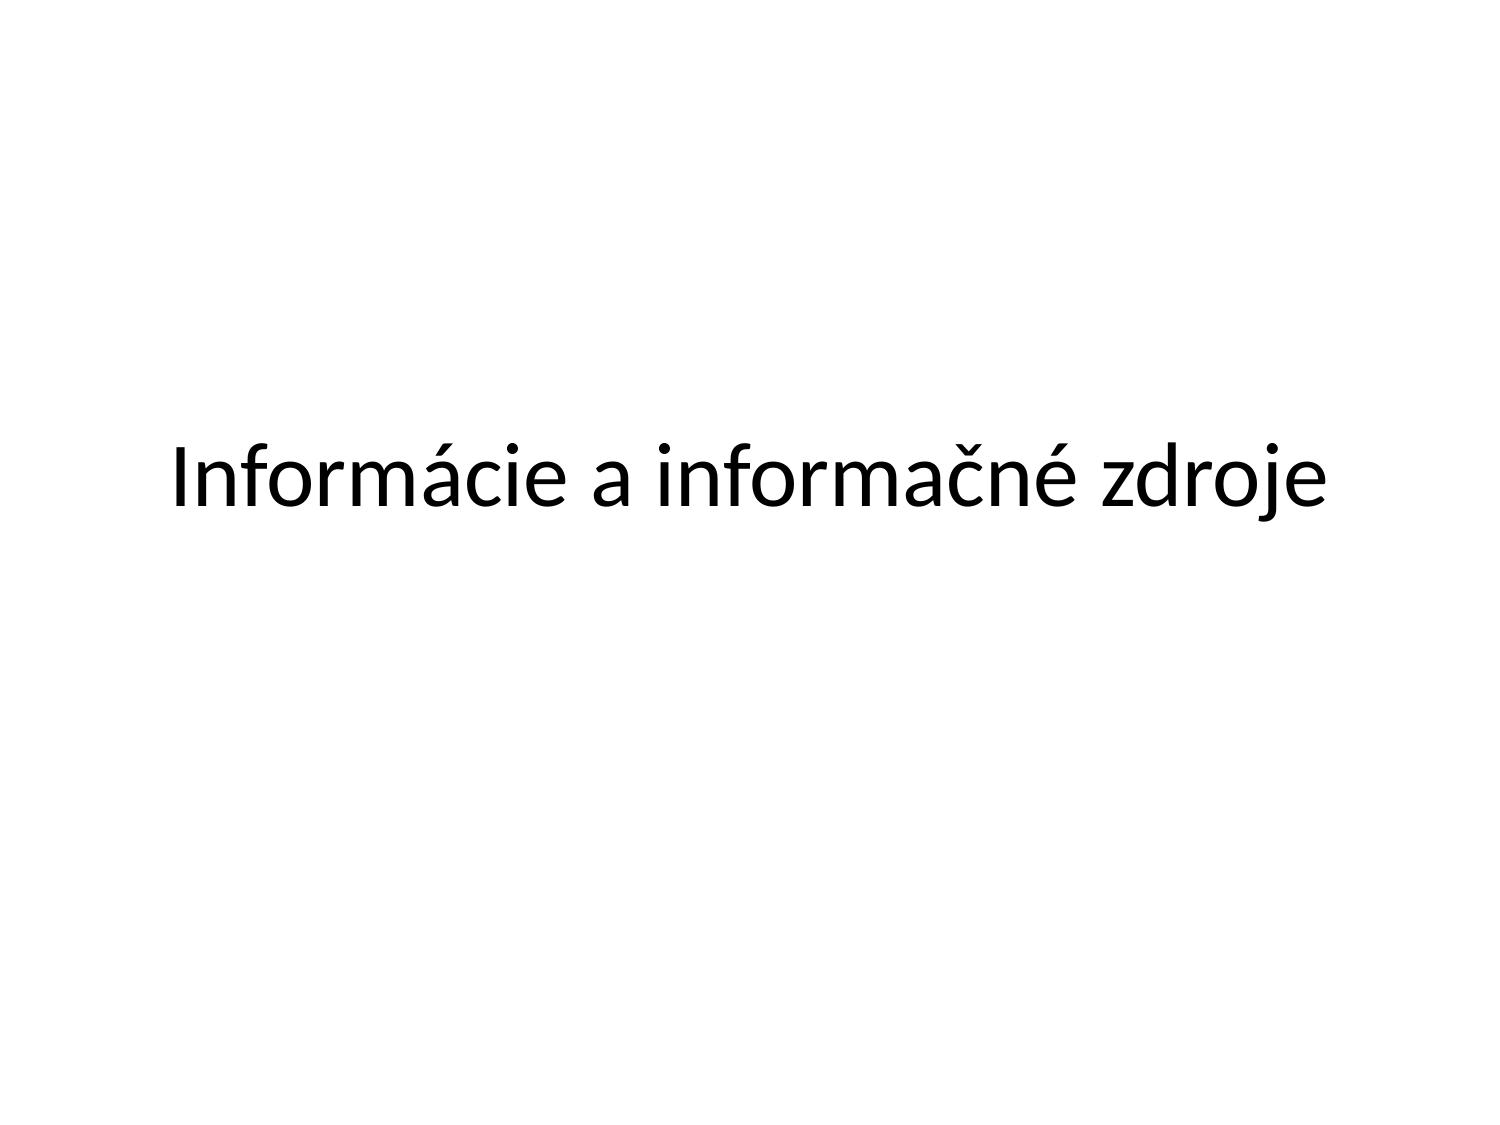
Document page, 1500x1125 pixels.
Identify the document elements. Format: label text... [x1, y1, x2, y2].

title Informácie a informačné zdroje [112, 349, 1388, 591]
